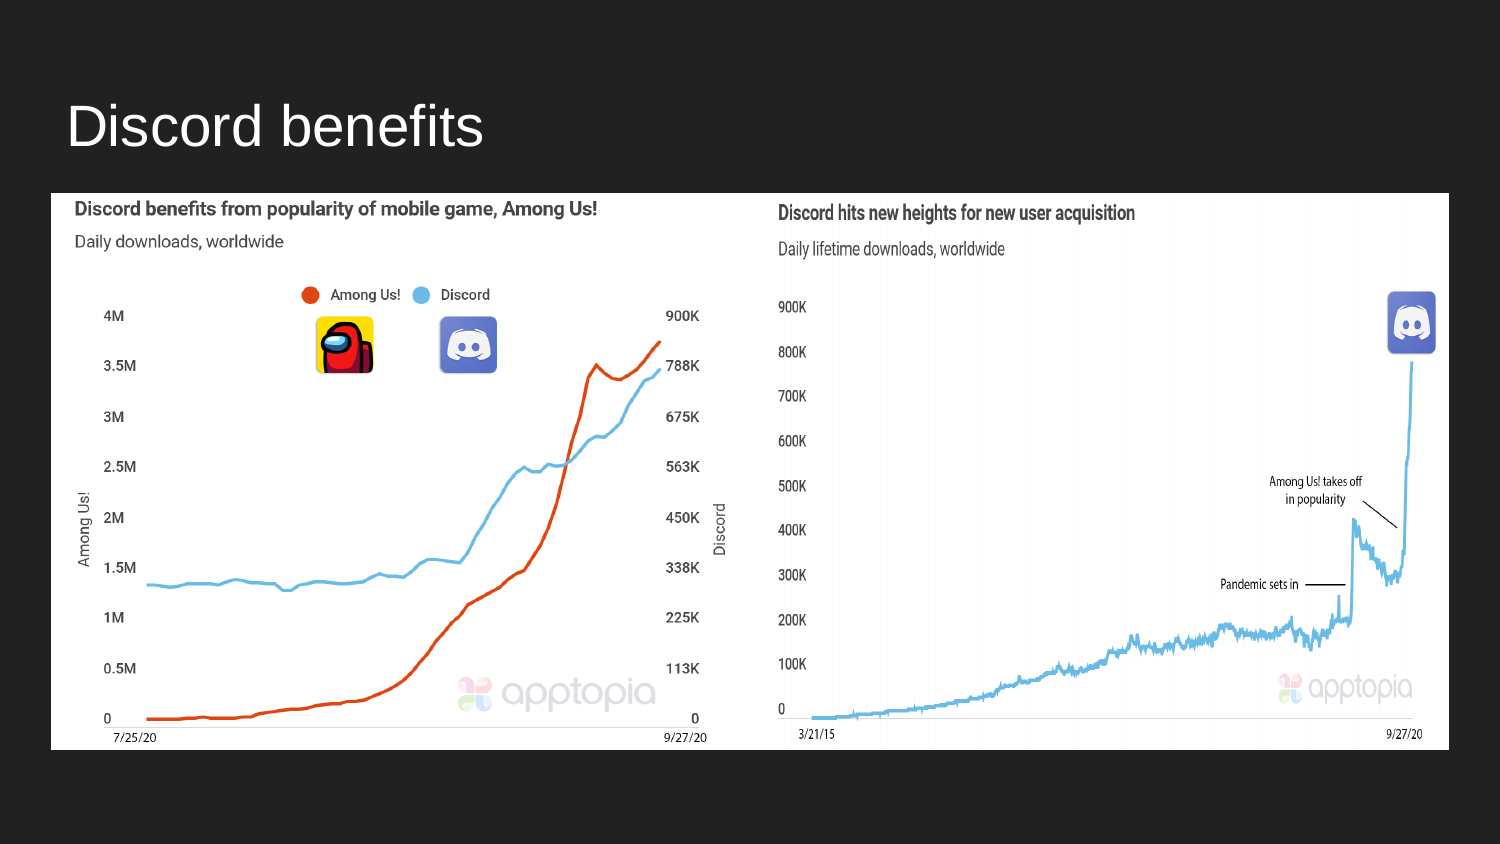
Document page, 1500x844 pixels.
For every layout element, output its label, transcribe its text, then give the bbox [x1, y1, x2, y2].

title Discord benefits [51, 72, 1449, 167]
picture [50, 193, 1450, 750]
